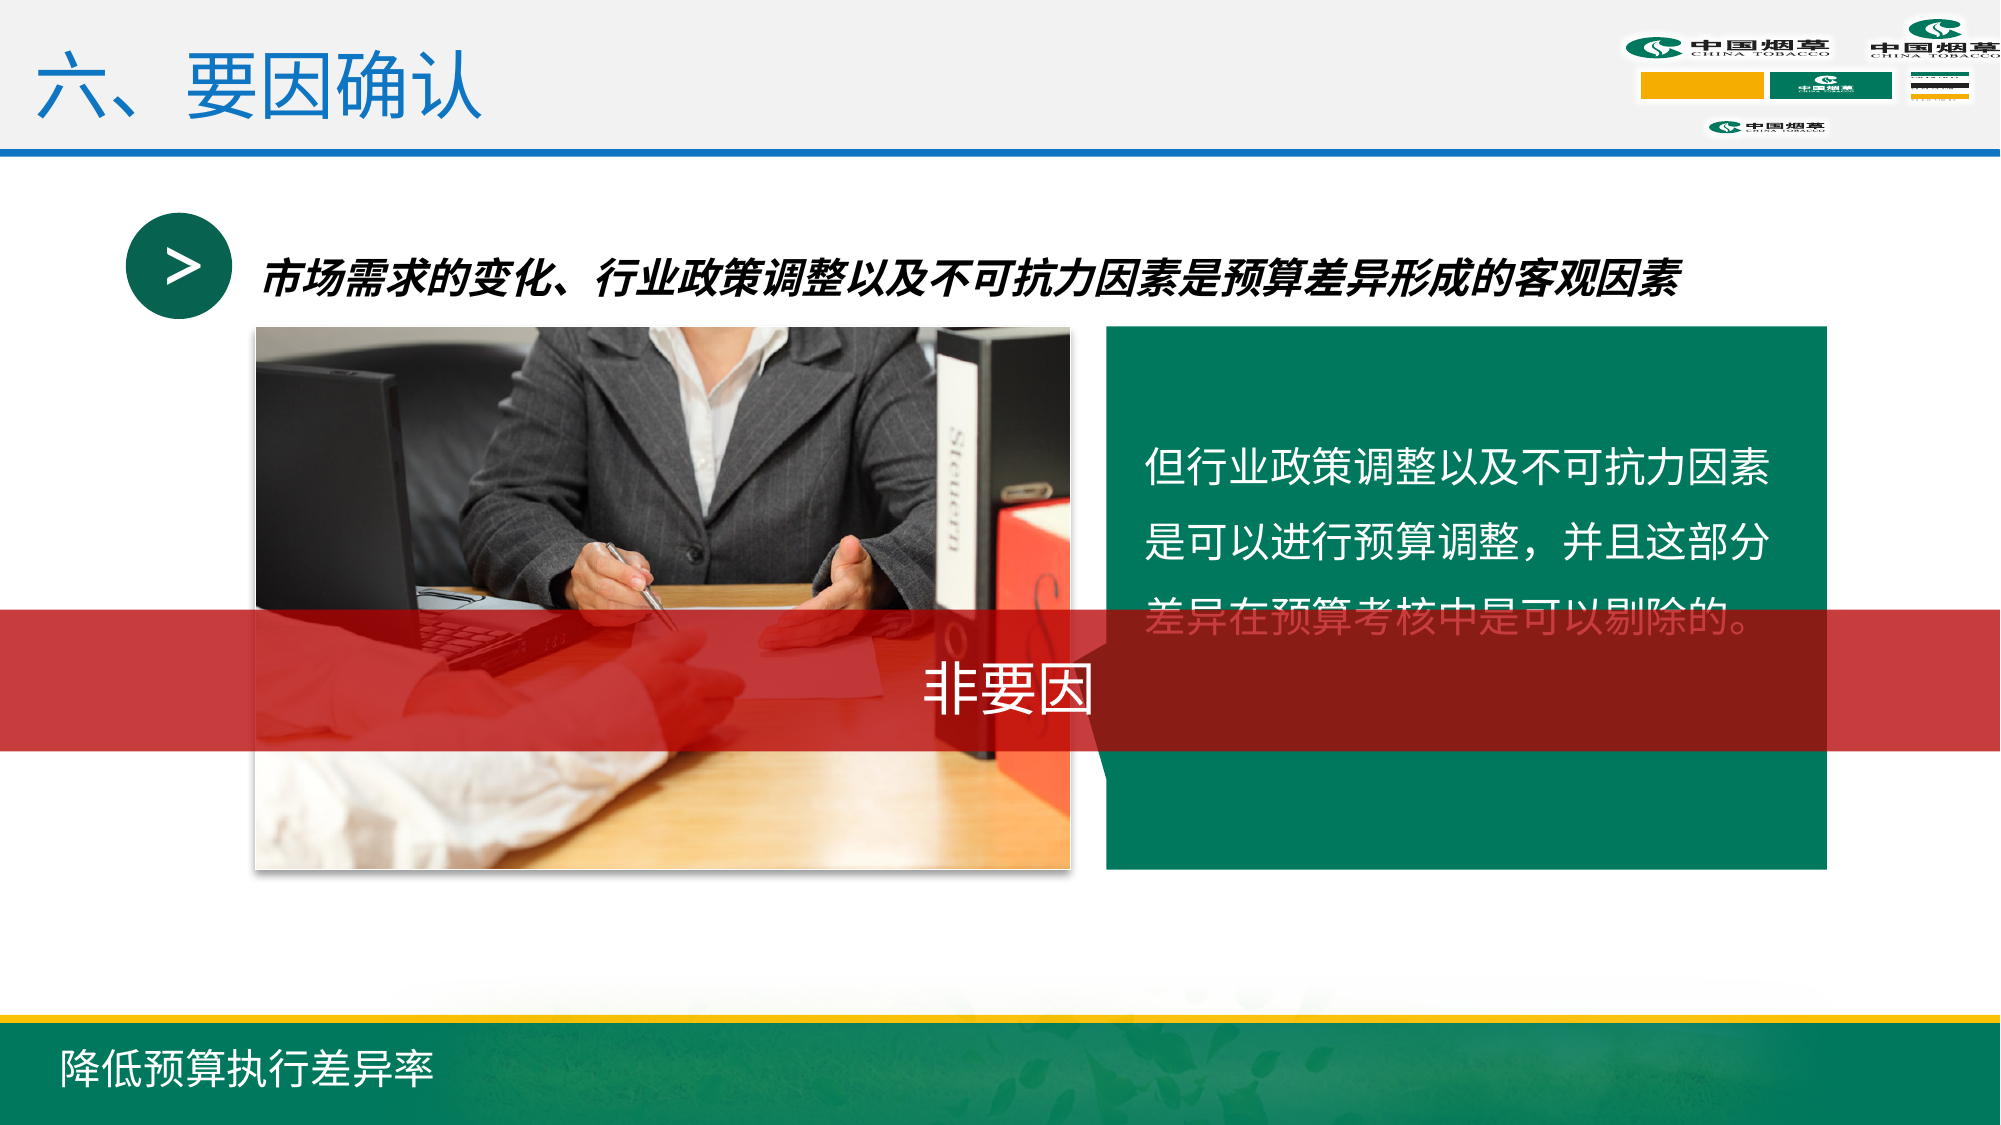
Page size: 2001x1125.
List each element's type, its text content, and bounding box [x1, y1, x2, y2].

picture [255, 326, 1071, 609]
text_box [0, 609, 2000, 752]
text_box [1106, 326, 1828, 607]
picture [255, 752, 1071, 870]
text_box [1106, 763, 1828, 870]
text_box 市场需求的变化、行业政策调整以及不可抗力因素是预算差异形成的客观因素 [244, 219, 1945, 310]
text_box 六、要因确认 [19, 30, 729, 136]
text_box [125, 196, 233, 323]
